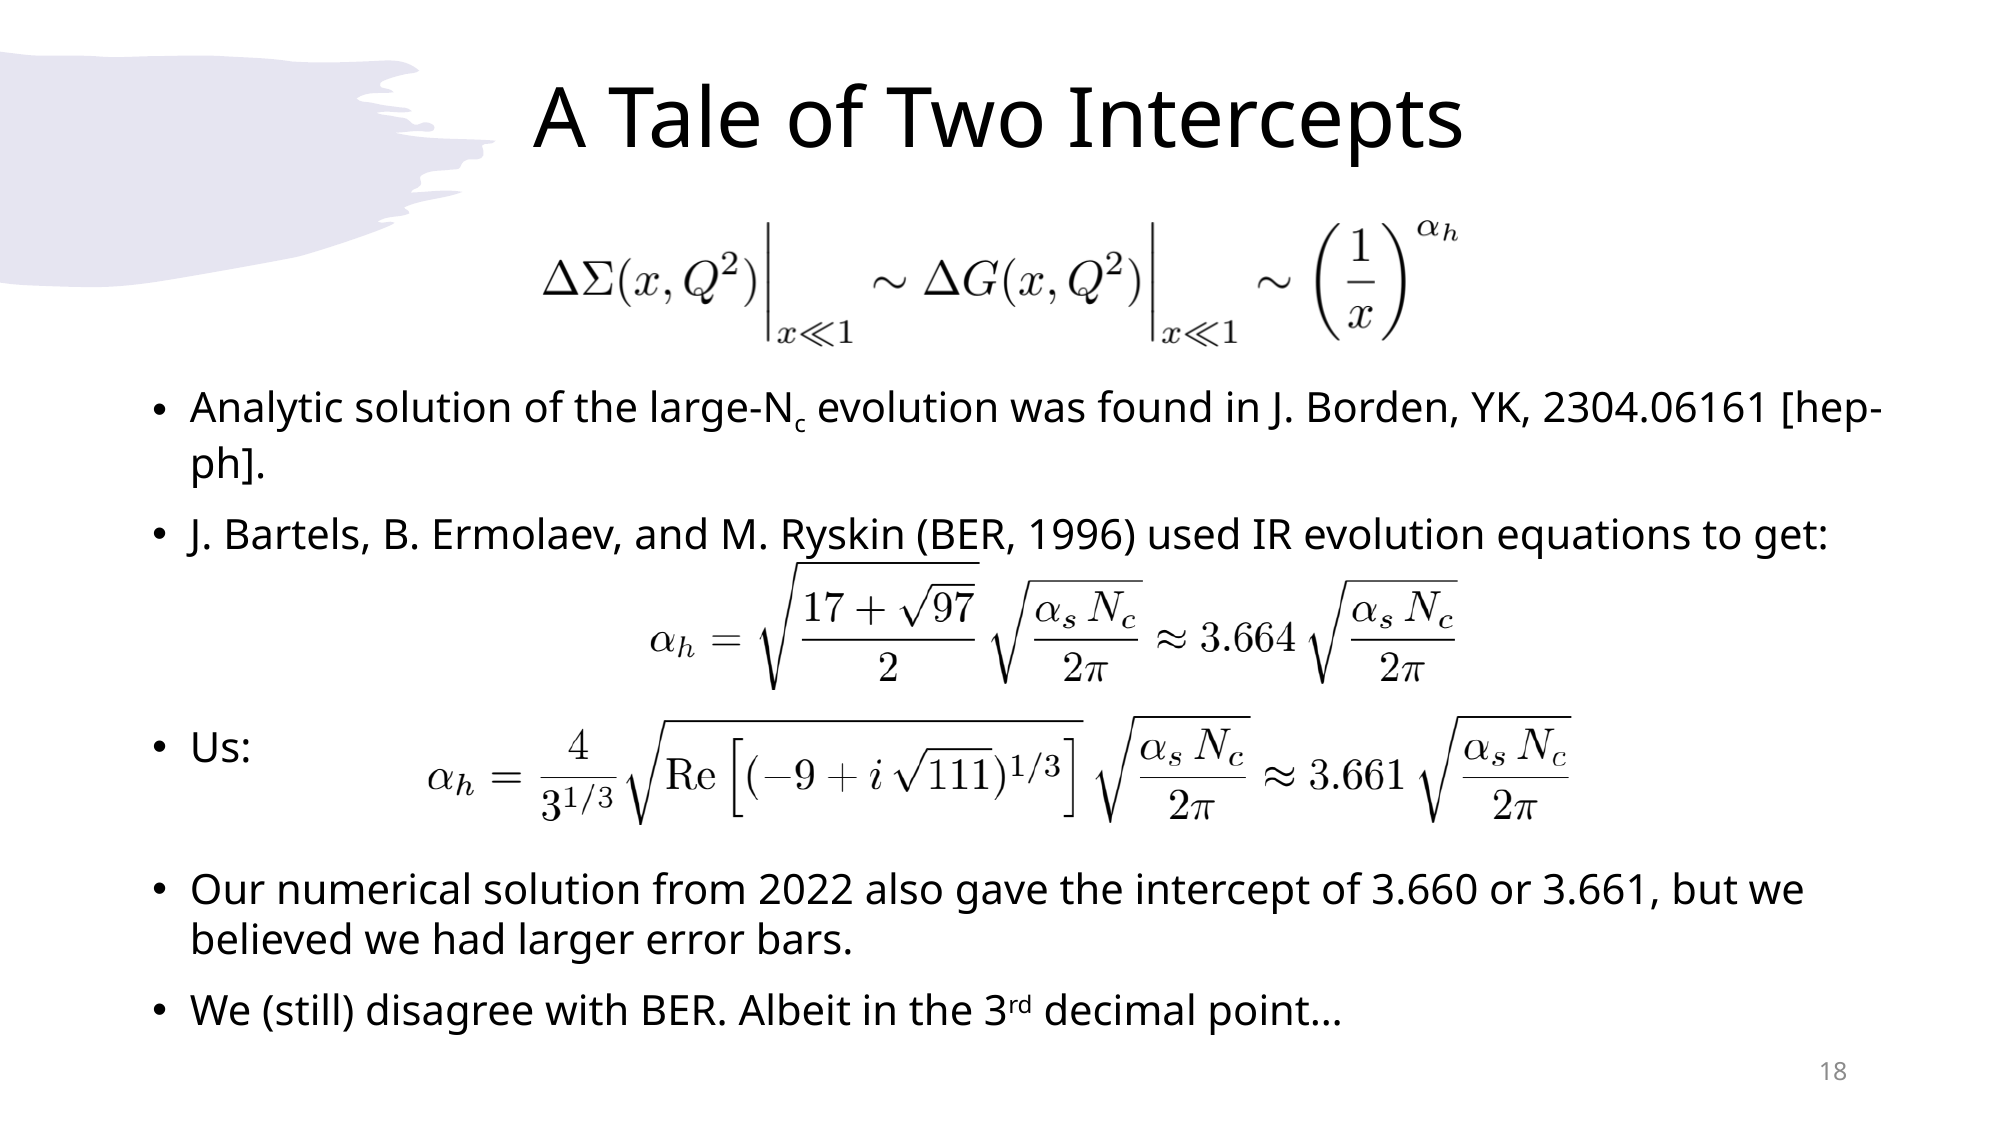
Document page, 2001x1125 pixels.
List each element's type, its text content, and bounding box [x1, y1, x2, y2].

picture [428, 716, 1572, 826]
list Analytic solution of the large-Nc evolution was found in J. Borden, YK, 2304.06161 [hep-ph]. J. Bartels, B. Ermolaev, and M. Ryskin (BER, 1996) used IR evolution equations to get: Us: Our numerical solution from 2022 also gave the intercept of 3.660 or 3.661, but we believed we had larger error bars. We (still) disagree with BER. Albeit in the 3rd decimal point… [137, 372, 1916, 1043]
title A Tale of Two Intercepts [137, 11, 1863, 229]
picture [650, 562, 1458, 690]
picture [542, 220, 1458, 346]
slide_number 18 [1412, 1042, 1863, 1103]
